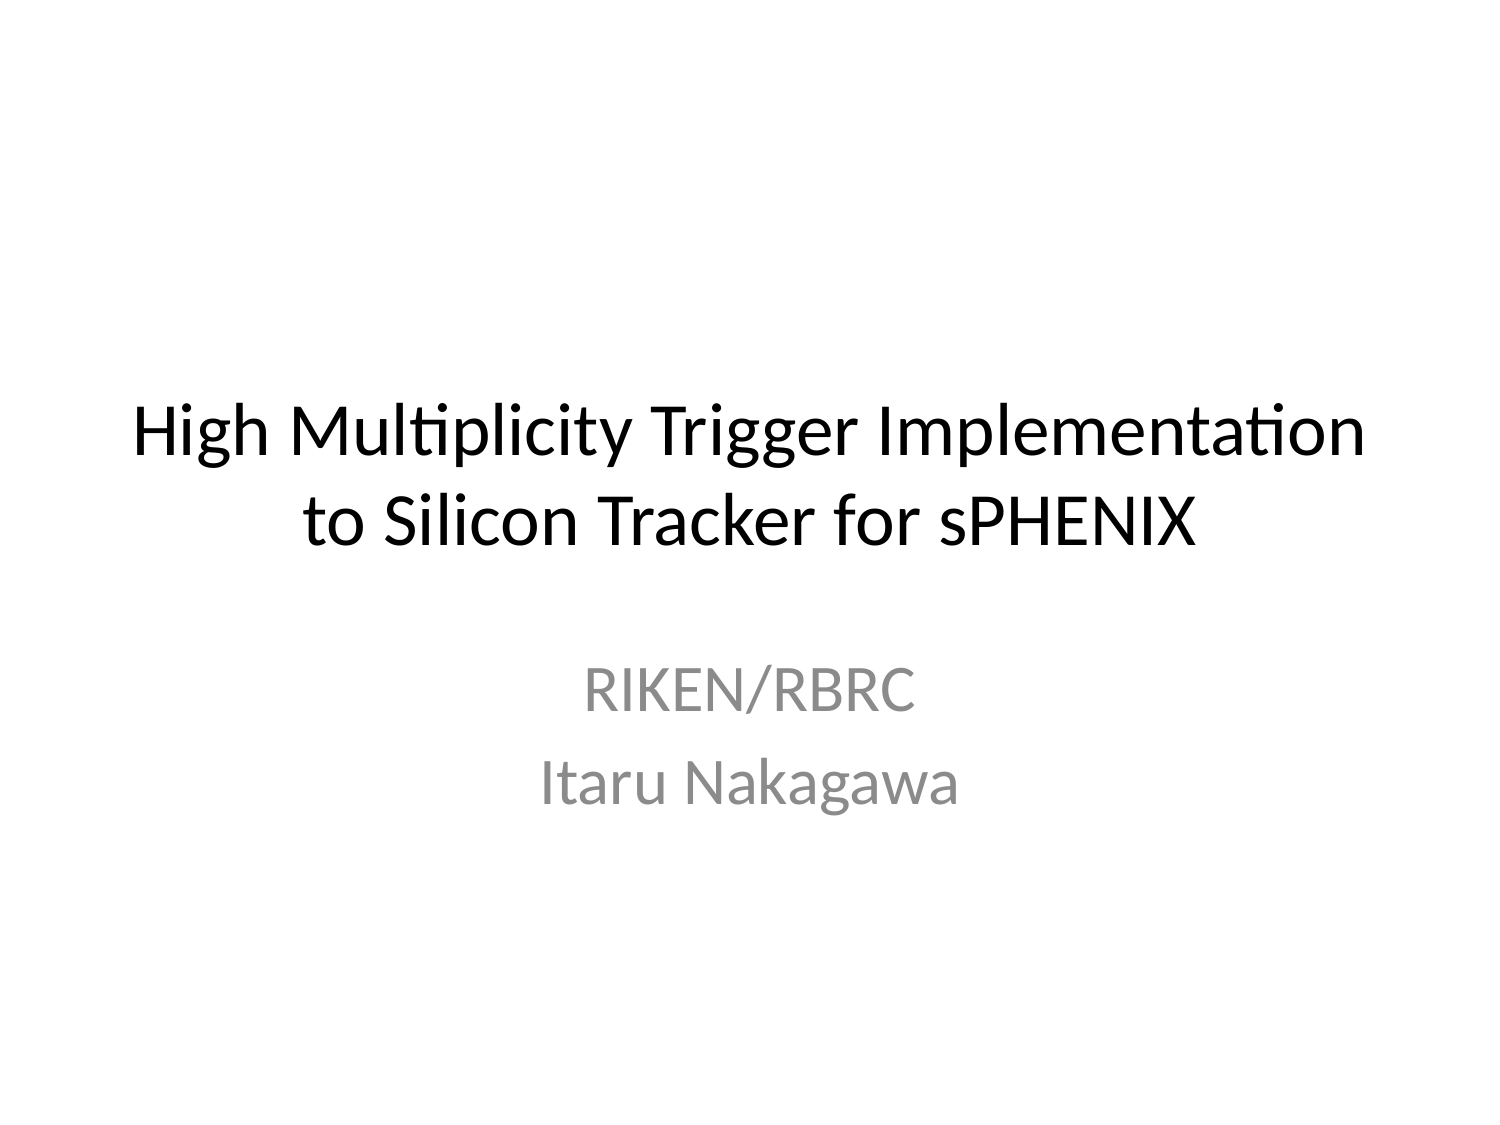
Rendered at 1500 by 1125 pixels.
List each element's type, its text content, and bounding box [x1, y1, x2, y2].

subtitle RIKEN/RBRC Itaru Nakagawa [225, 637, 1275, 925]
title High Multiplicity Trigger Implementation to Silicon Tracker for sPHENIX [112, 349, 1388, 591]
